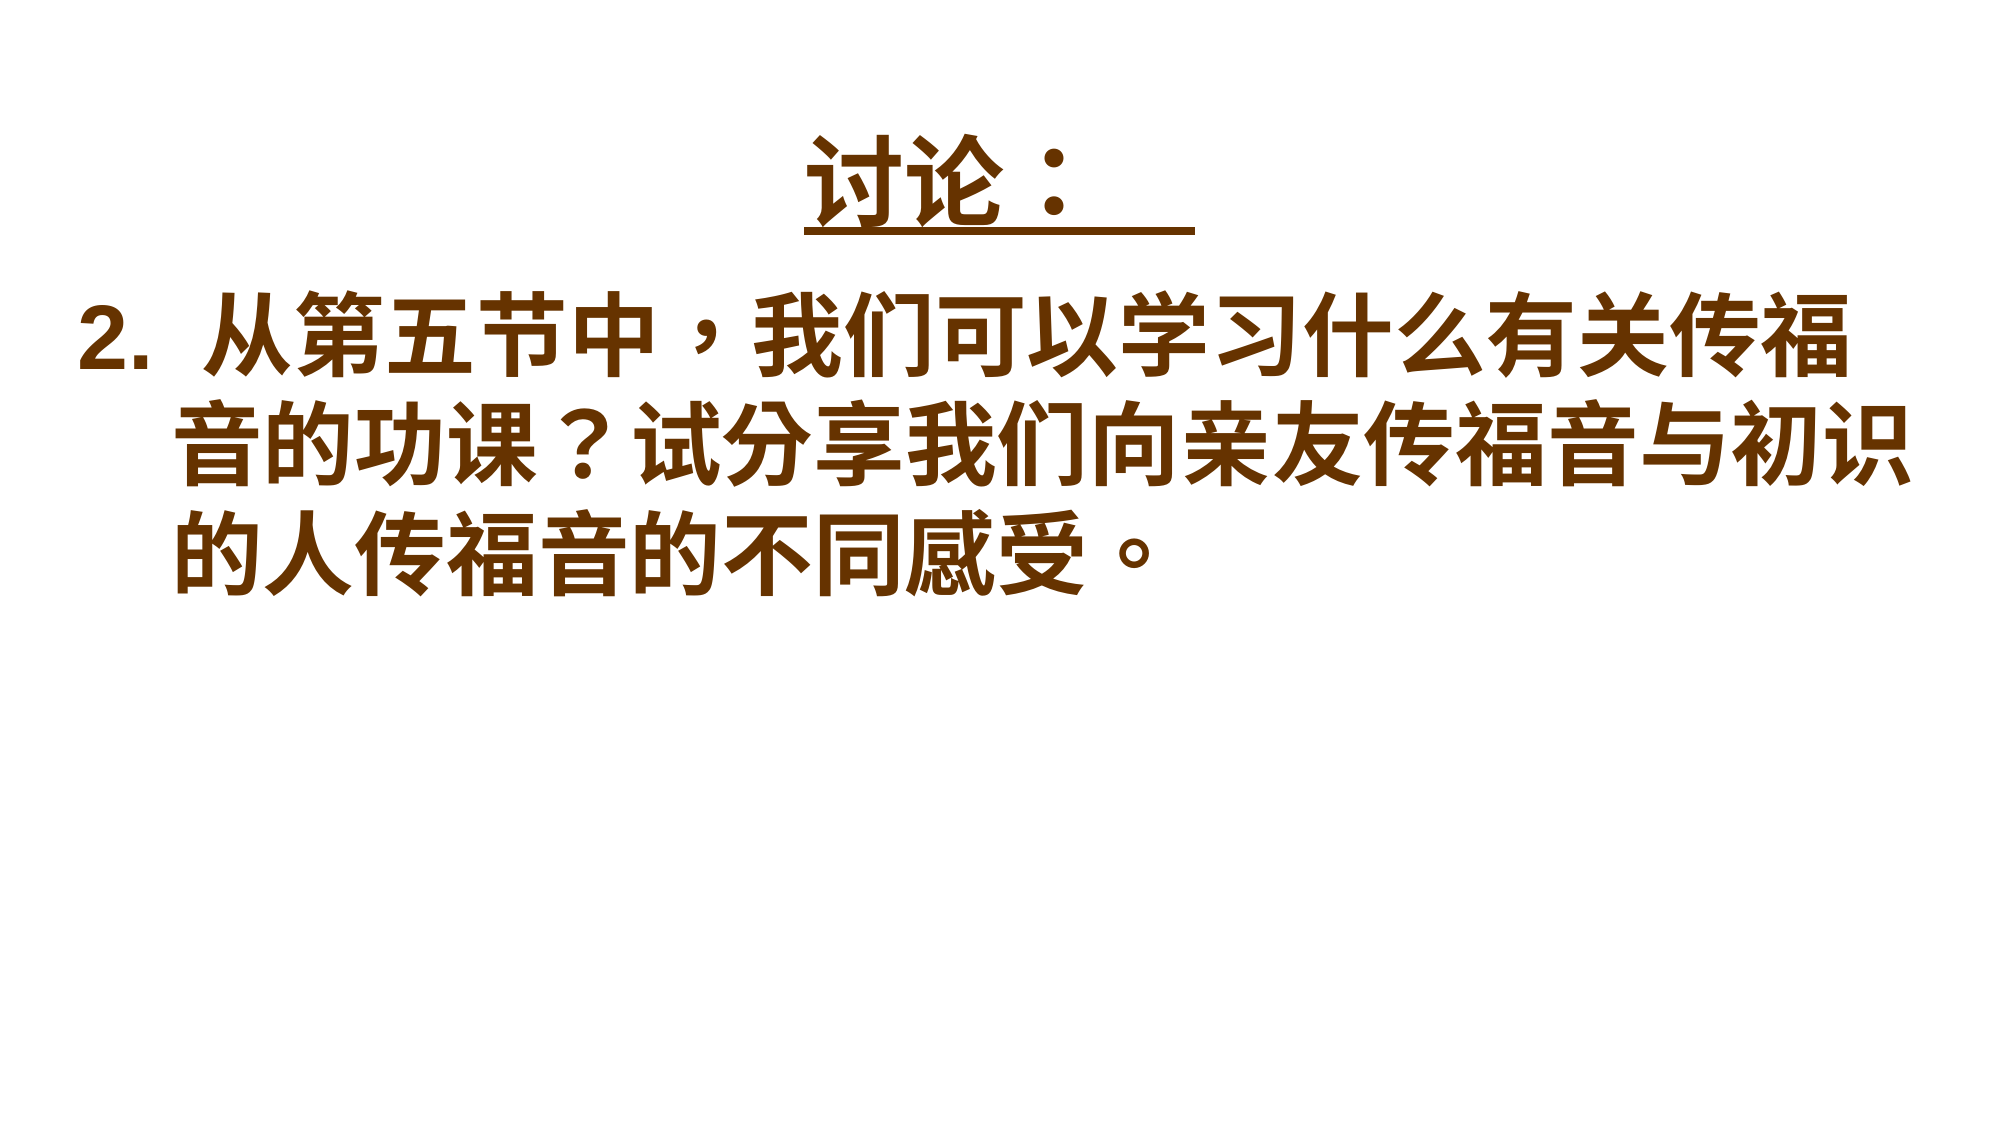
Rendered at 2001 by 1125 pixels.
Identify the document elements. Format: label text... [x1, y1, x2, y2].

subtitle 讨论： 2. 从第五节中，我们可以学习什么有关传福音的功课？试分享我们向亲友传福音与初识的人传福音的不同感受。 [62, 112, 1938, 1125]
